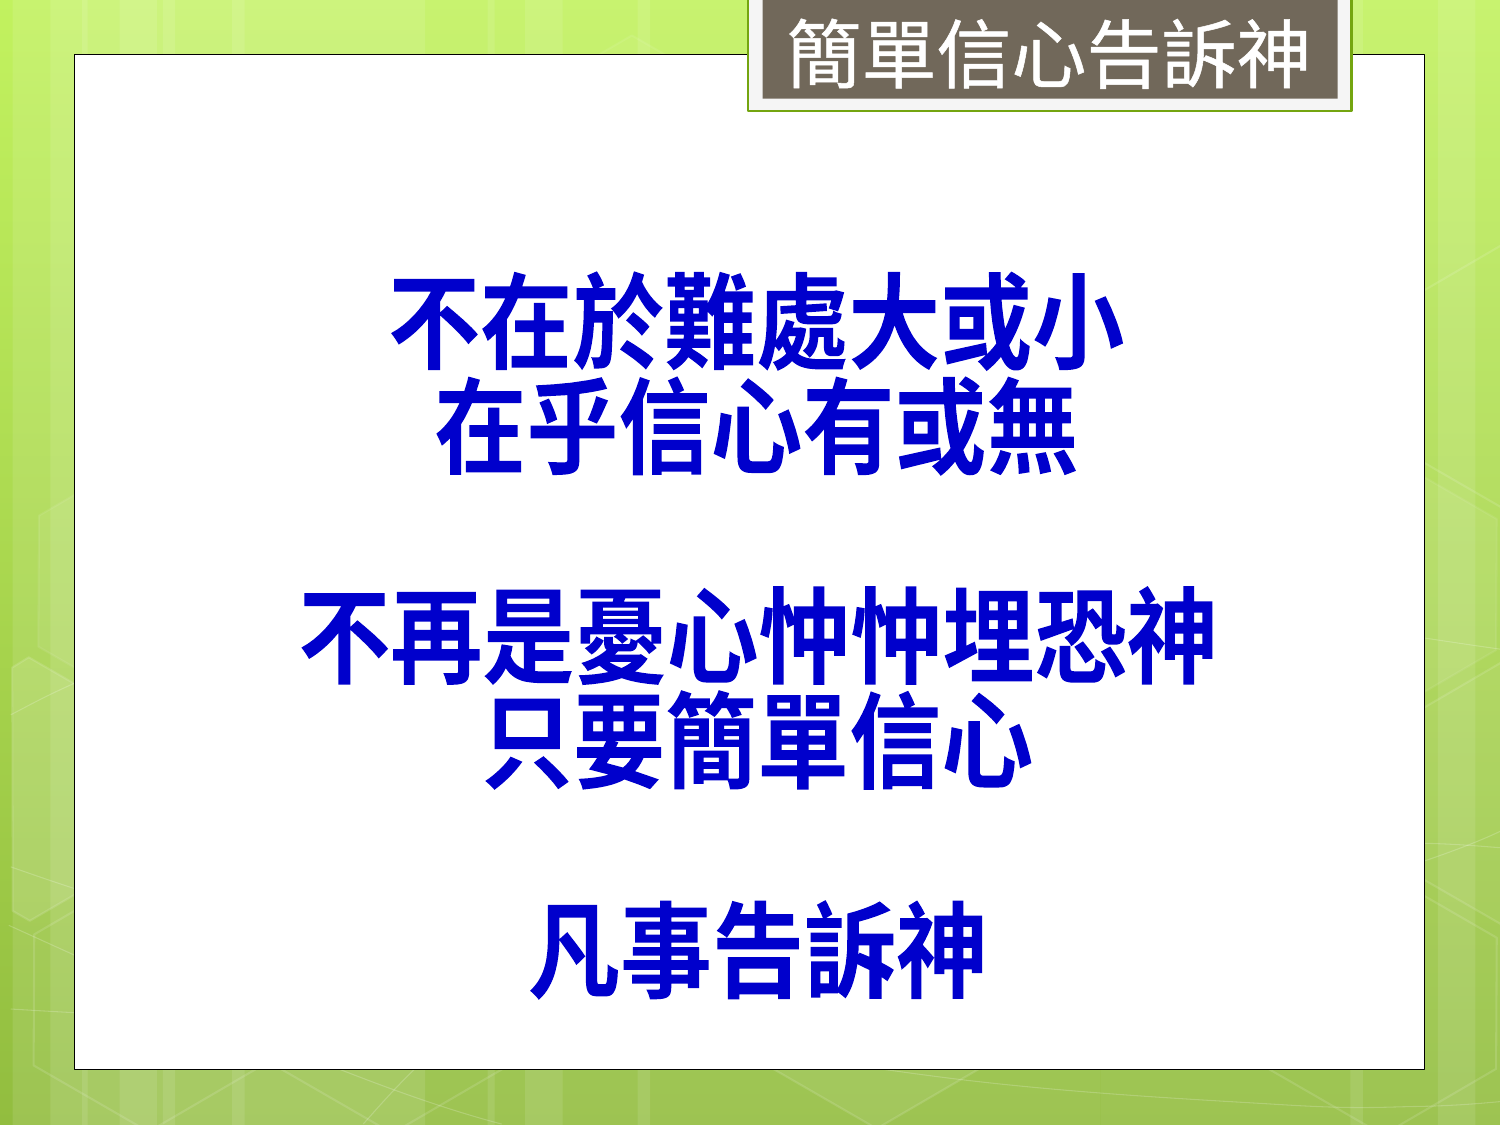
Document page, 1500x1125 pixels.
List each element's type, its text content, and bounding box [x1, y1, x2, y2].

text_box 簡單信心告訴神 [750, 0, 1348, 105]
